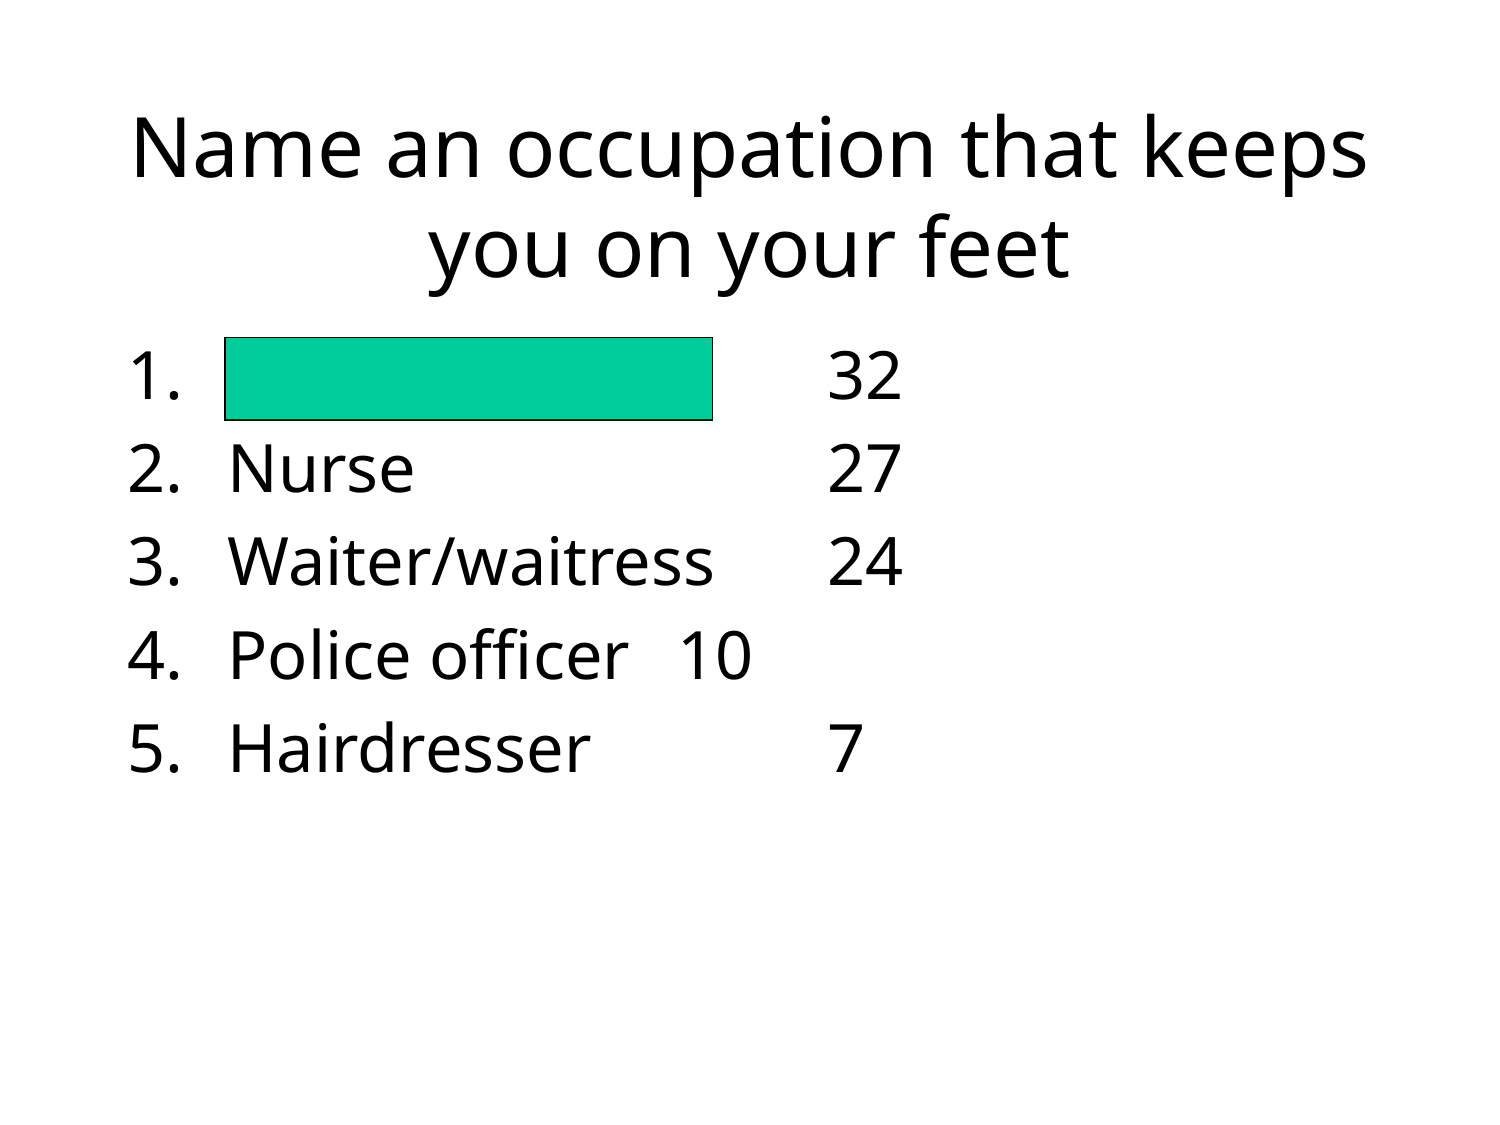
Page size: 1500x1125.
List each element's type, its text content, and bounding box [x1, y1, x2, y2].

list Shop assistant 32 Nurse 27 Waiter/waitress 24 Police officer 10 Hairdresser 7 [112, 324, 1388, 1000]
text_box [224, 337, 713, 421]
title Name an occupation that keeps you on your feet [112, 99, 1388, 288]
